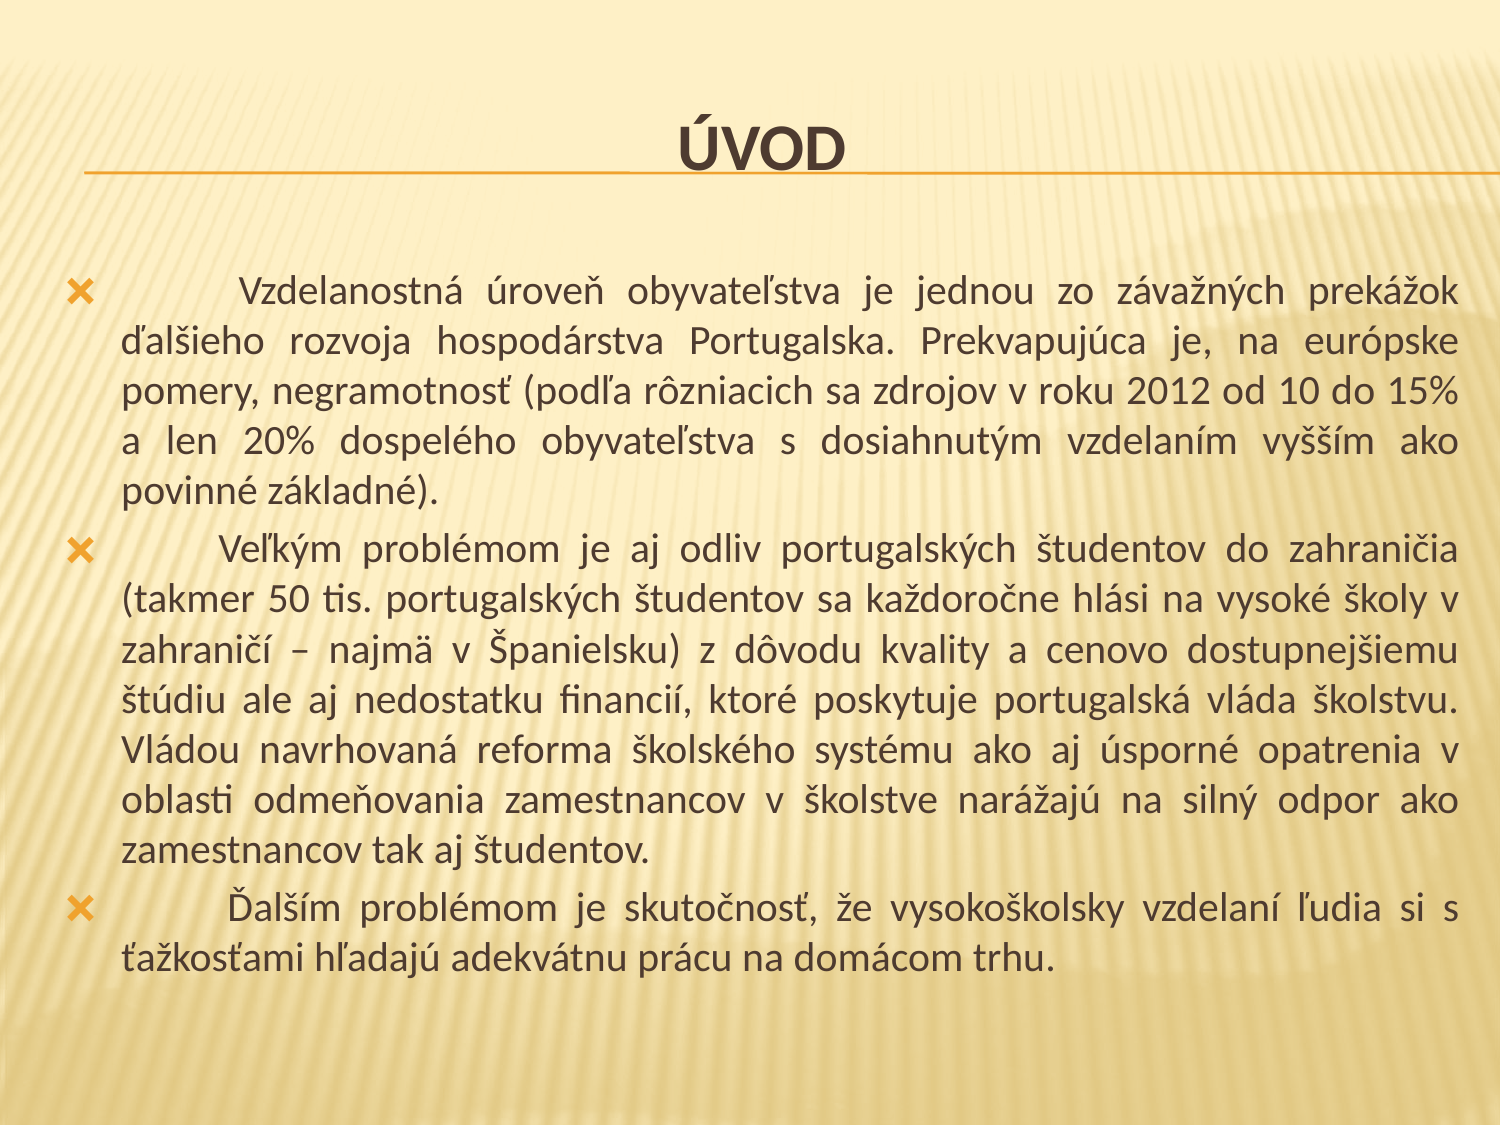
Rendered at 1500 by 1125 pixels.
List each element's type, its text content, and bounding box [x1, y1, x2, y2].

list Vzdelanostná úroveň obyvateľstva je jednou zo závažných prekážok ďalšieho rozvoja hospodárstva Portugalska. Prekvapujúca je, na európske pomery, negramotnosť (podľa rôzniacich sa zdrojov v roku 2012 od 10 do 15% a len 20% dospelého obyvateľstva s dosiahnutým vzdelaním vyšším ako povinné základné). Veľkým problémom je aj odliv portugalských študentov do zahraničia (takmer 50 tis. portugalských študentov sa každoročne hlási na vysoké školy v zahraničí – najmä v Španielsku) z dôvodu kvality a cenovo dostupnejšiemu štúdiu ale aj nedostatku financií, ktoré poskytuje portugalská vláda školstvu. Vládou navrhovaná reforma školského systému ako aj úsporné opatrenia v oblasti odmeňovania zamestnancov v školstve narážajú na silný odpor ako zamestnancov tak aj študentov. Ďalším problémom je skutočnosť, že vysokoškolsky vzdelaní ľudia si s ťažkosťami hľadajú adekvátnu prácu na domácom trhu. [50, 254, 1475, 998]
picture [0, 0, 1500, 1125]
title ÚVOD [50, 75, 1475, 213]
